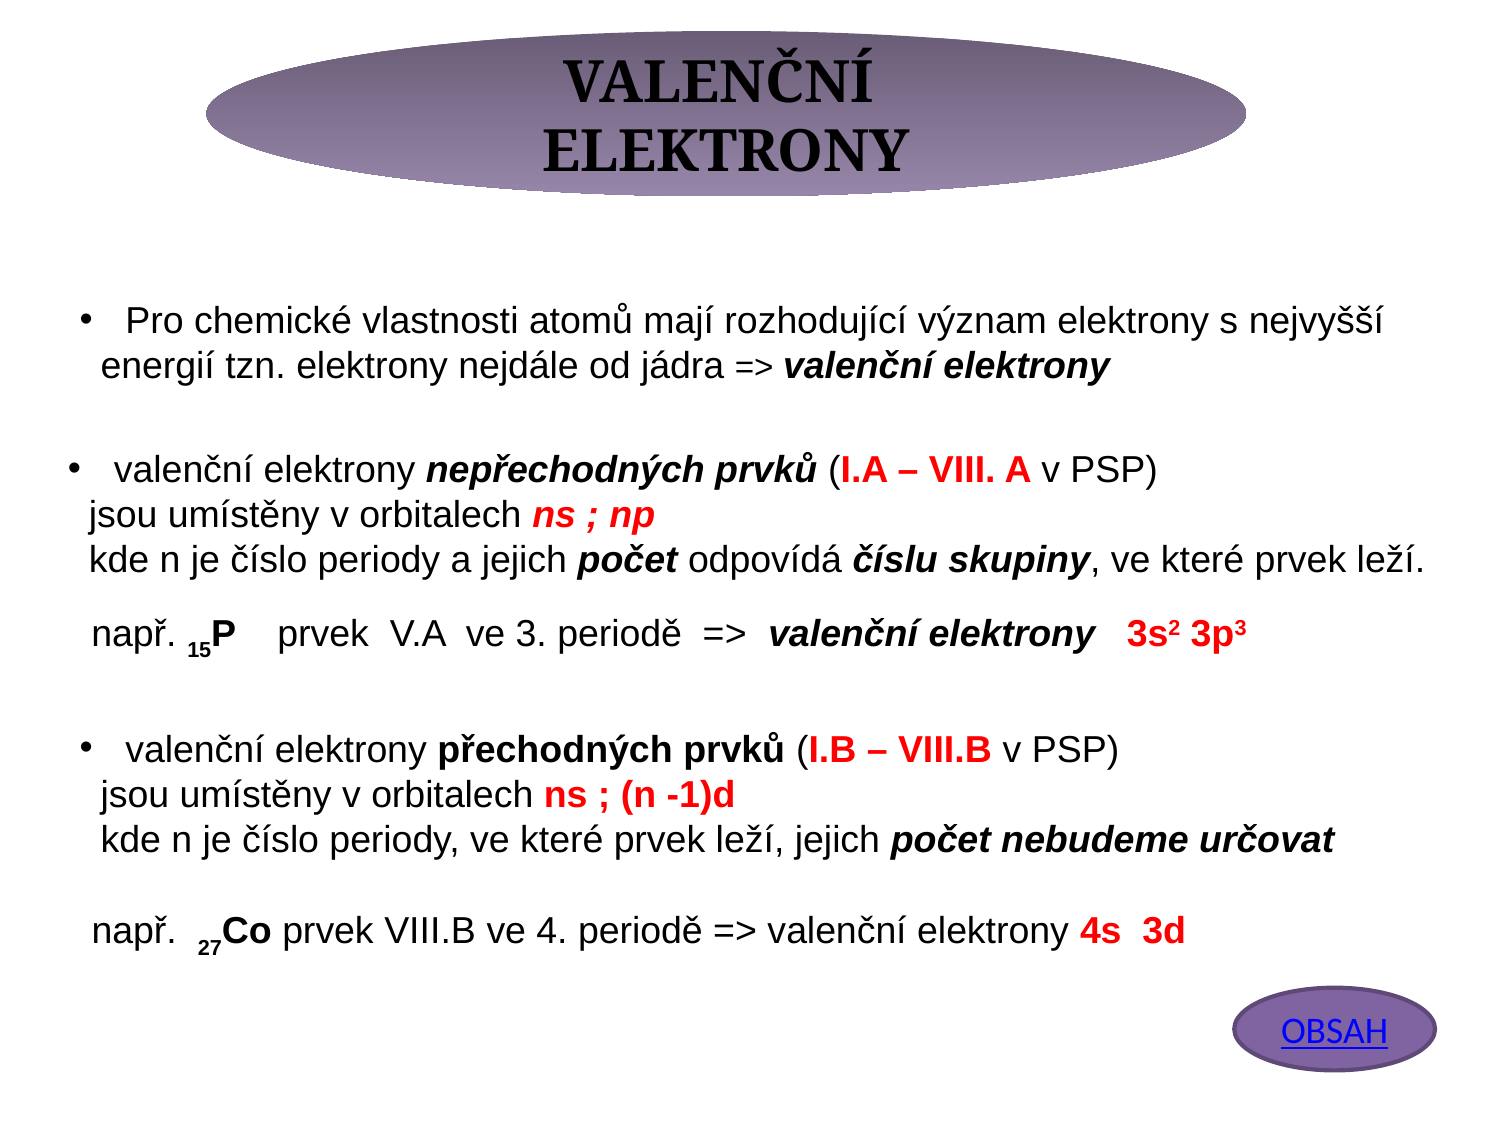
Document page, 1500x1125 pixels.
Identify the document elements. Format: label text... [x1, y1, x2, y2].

text_box např. 15P prvek V.A ve 3. periodě => valenční elektrony 3s2 3p3 [76, 601, 1365, 714]
text_box valenční elektrony nepřechodných prvků (I.A – VIII. A v PSP) jsou umístěny v orbitalech ns ; np kde n je číslo periody a jejich počet odpovídá číslu skupiny, ve které prvek leží. [53, 437, 1483, 588]
text_box např. 27Co prvek VIII.B ve 4. periodě => valenční elektrony 4s 3d [76, 899, 1335, 1007]
text_box valenční elektrony přechodných prvků (I.B – VIII.B v PSP) jsou umístěny v orbitalech ns ; (n -1)d kde n je číslo periody, ve které prvek leží, jejich počet nebudeme určovat [64, 717, 1400, 912]
text_box OBSAH [1232, 985, 1438, 1073]
text_box VALENČNÍ ELEKTRONY [204, 28, 1249, 199]
text_box Pro chemické vlastnosti atomů mají rozhodující význam elektrony s nejvyšší energií tzn. elektrony nejdále od jádra => valenční elektrony [64, 288, 1447, 437]
